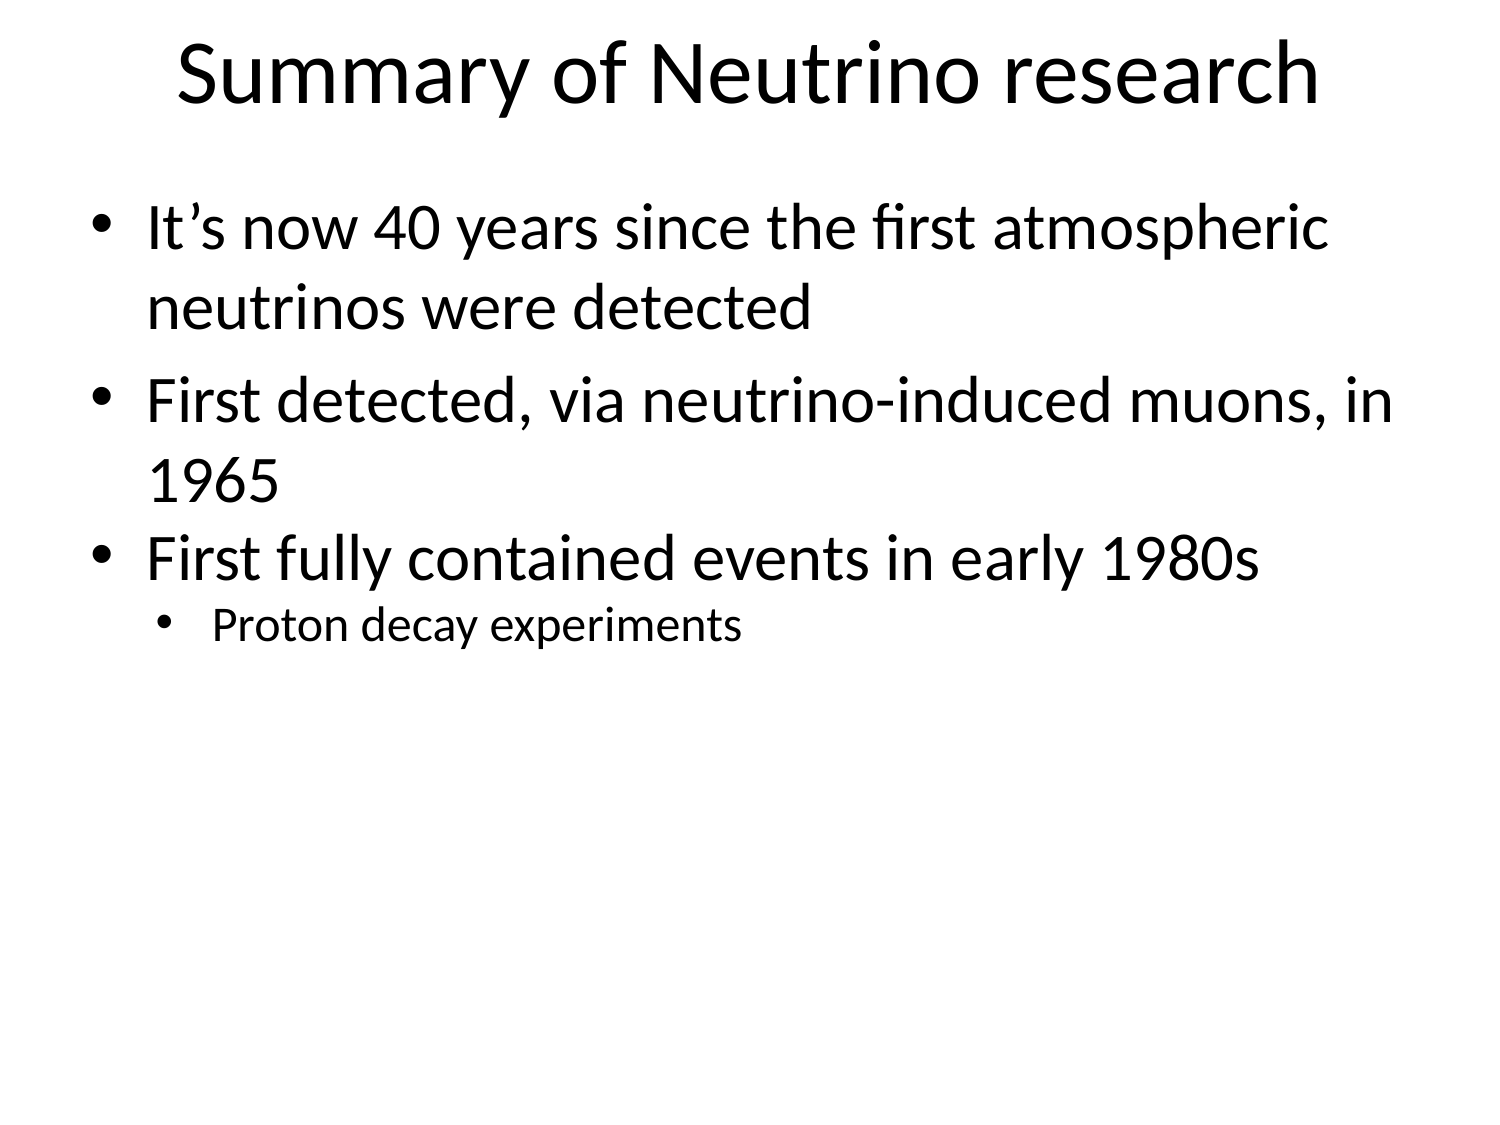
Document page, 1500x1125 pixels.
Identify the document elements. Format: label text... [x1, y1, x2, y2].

list It’s now 40 years since the first atmospheric neutrinos were detected First detected, via neutrino-induced muons, in 1965 First fully contained events in early 1980s Proton decay experiments [75, 174, 1425, 1088]
title Summary of Neutrino research [75, 2, 1425, 133]
